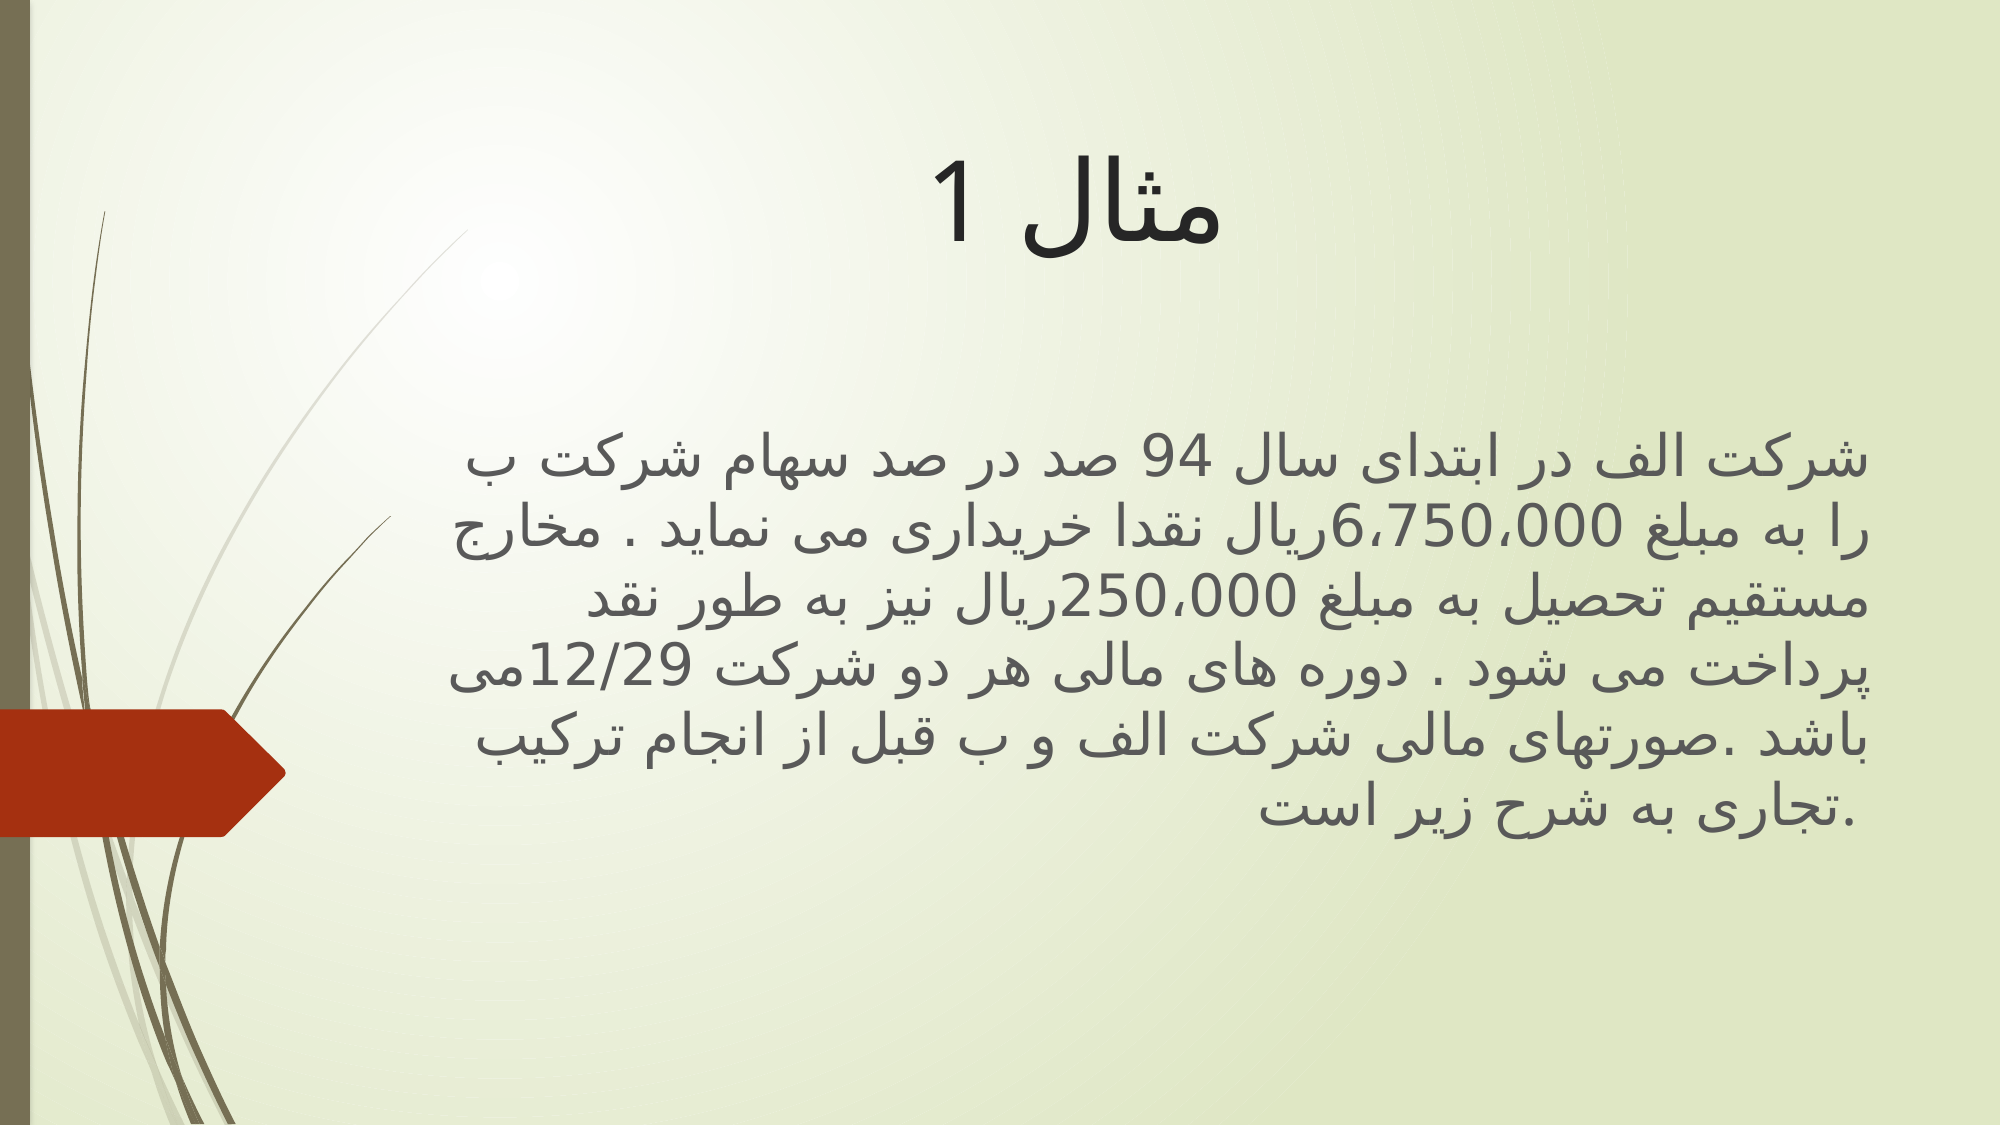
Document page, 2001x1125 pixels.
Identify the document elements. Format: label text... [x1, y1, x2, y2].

subtitle شرکت الف در ابتدای سال 94 صد در صد سهام شرکت ب را به مبلغ 6،750،000ریال نقدا خریداری می نماید . مخارج مستقیم تحصیل به مبلغ 250،000ریال نیز به طور نقد پرداخت می شود . دوره های مالی هر دو شرکت 12/29می باشد .صورتهای مالی شرکت الف و ب قبل از انجام ترکیب تجاری به شرح زیر است. [424, 329, 1888, 969]
title مثال 1 [345, 121, 1808, 272]
